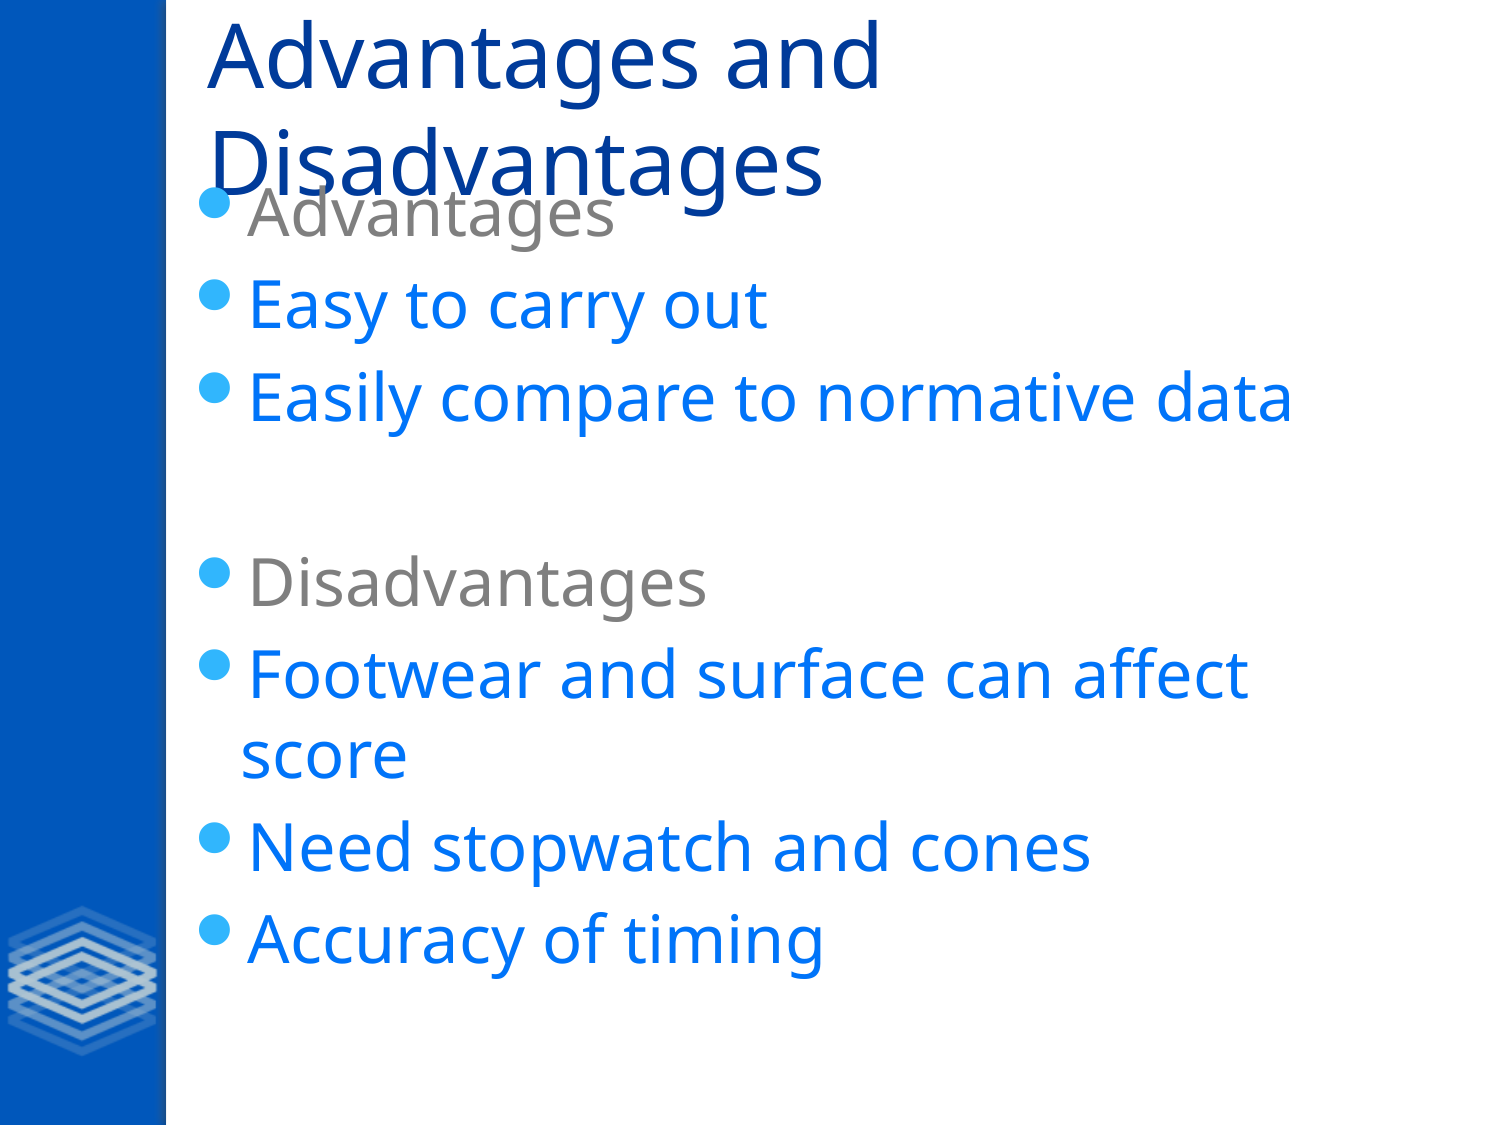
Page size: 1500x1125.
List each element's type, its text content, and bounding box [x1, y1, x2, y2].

list Advantages Easy to carry out Easily compare to normative data Disadvantages Footwear and surface can affect score Need stopwatch and cones Accuracy of timing [166, 162, 1397, 950]
title Advantages and Disadvantages [192, 12, 1423, 200]
